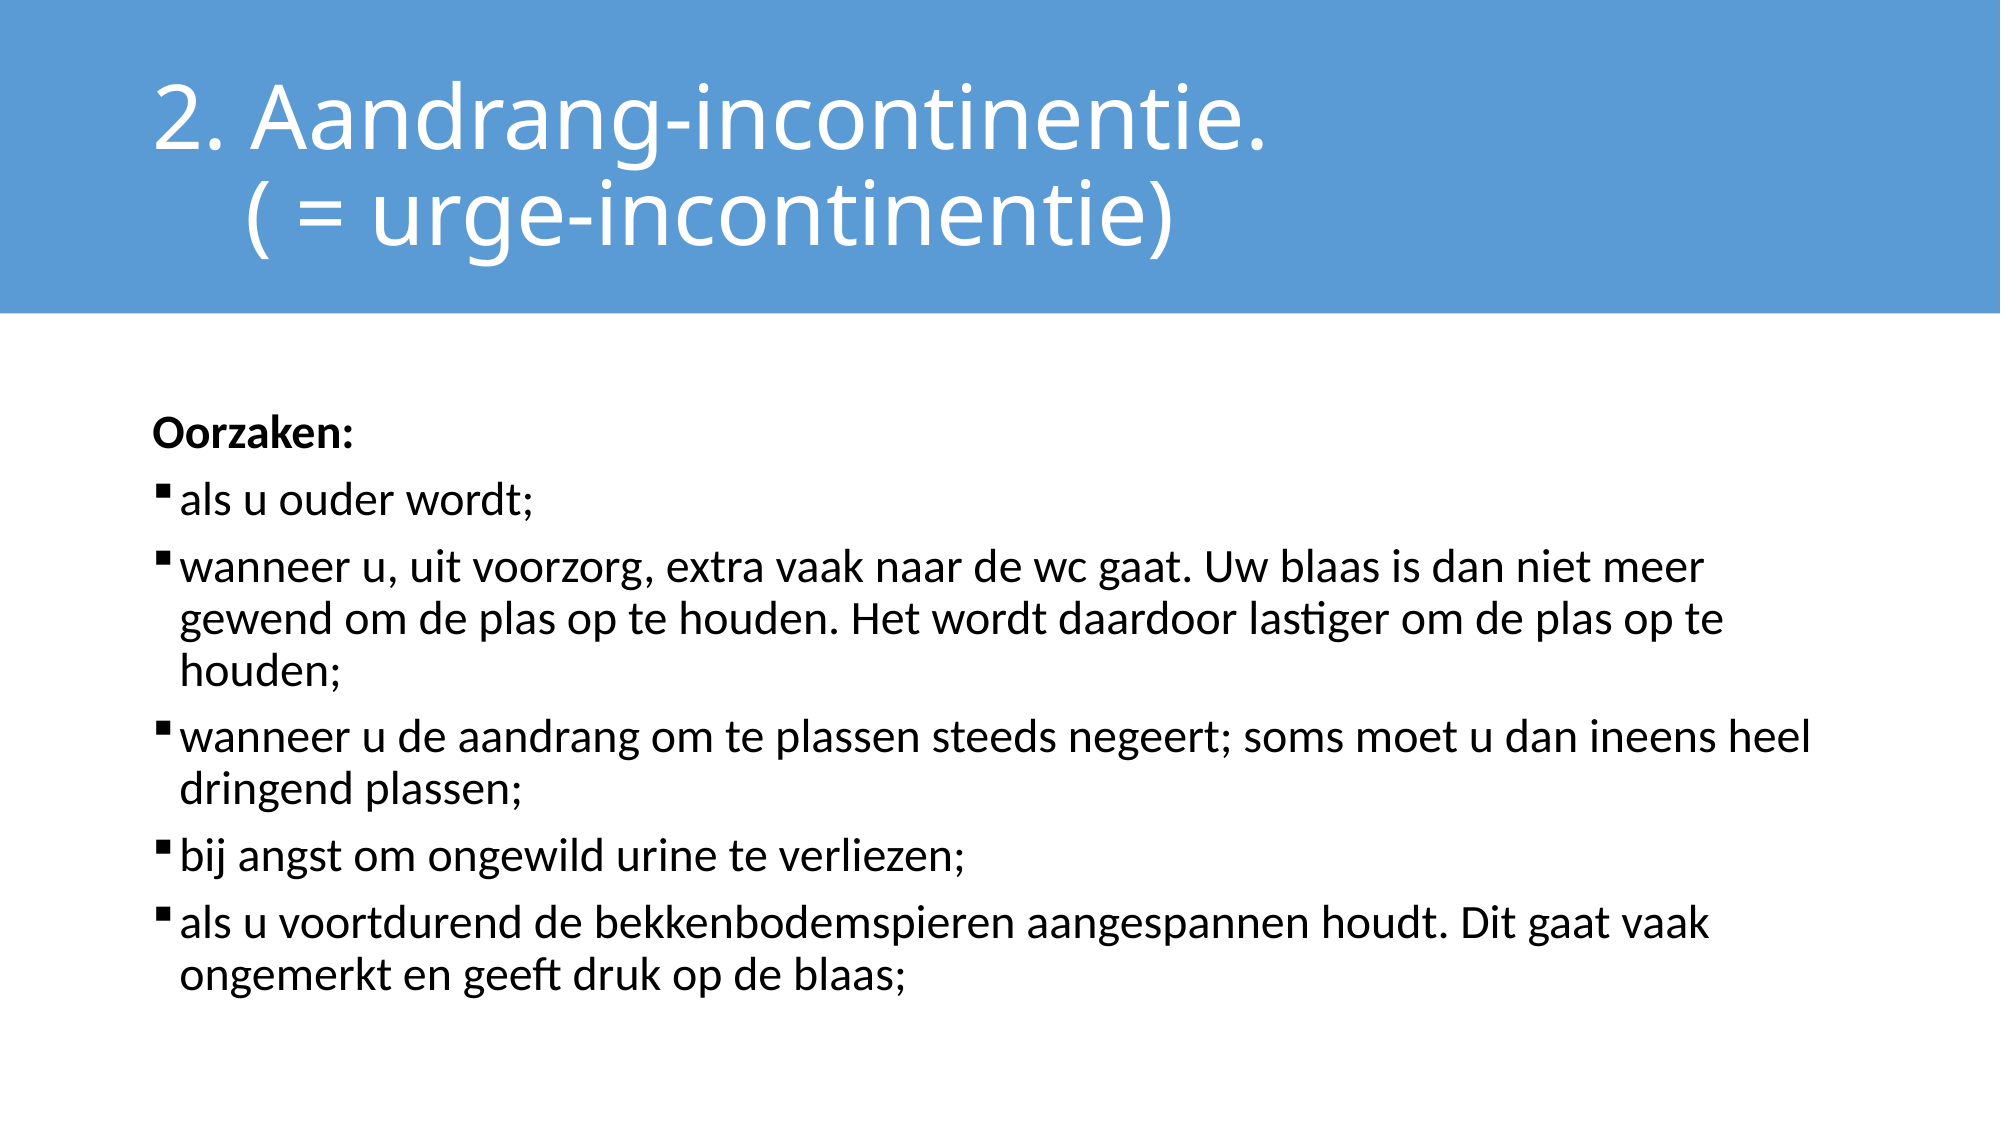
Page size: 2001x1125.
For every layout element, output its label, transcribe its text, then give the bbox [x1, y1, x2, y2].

list Oorzaken: als u ouder wordt; wanneer u, uit voorzorg, extra vaak naar de wc gaat. Uw blaas is dan niet meer gewend om de plas op te houden. Het wordt daardoor lastiger om de plas op te houden; wanneer u de aandrang om te plassen steeds negeert; soms moet u dan ineens heel dringend plassen; bij angst om ongewild urine te verliezen; als u voortdurend de bekkenbodemspieren aangespannen houdt. Dit gaat vaak ongemerkt en geeft druk op de blaas; [137, 399, 1863, 1014]
title 2. Aandrang-incontinentie. ( = urge-incontinentie) [137, 59, 1863, 278]
text_box [0, 0, 2000, 314]
